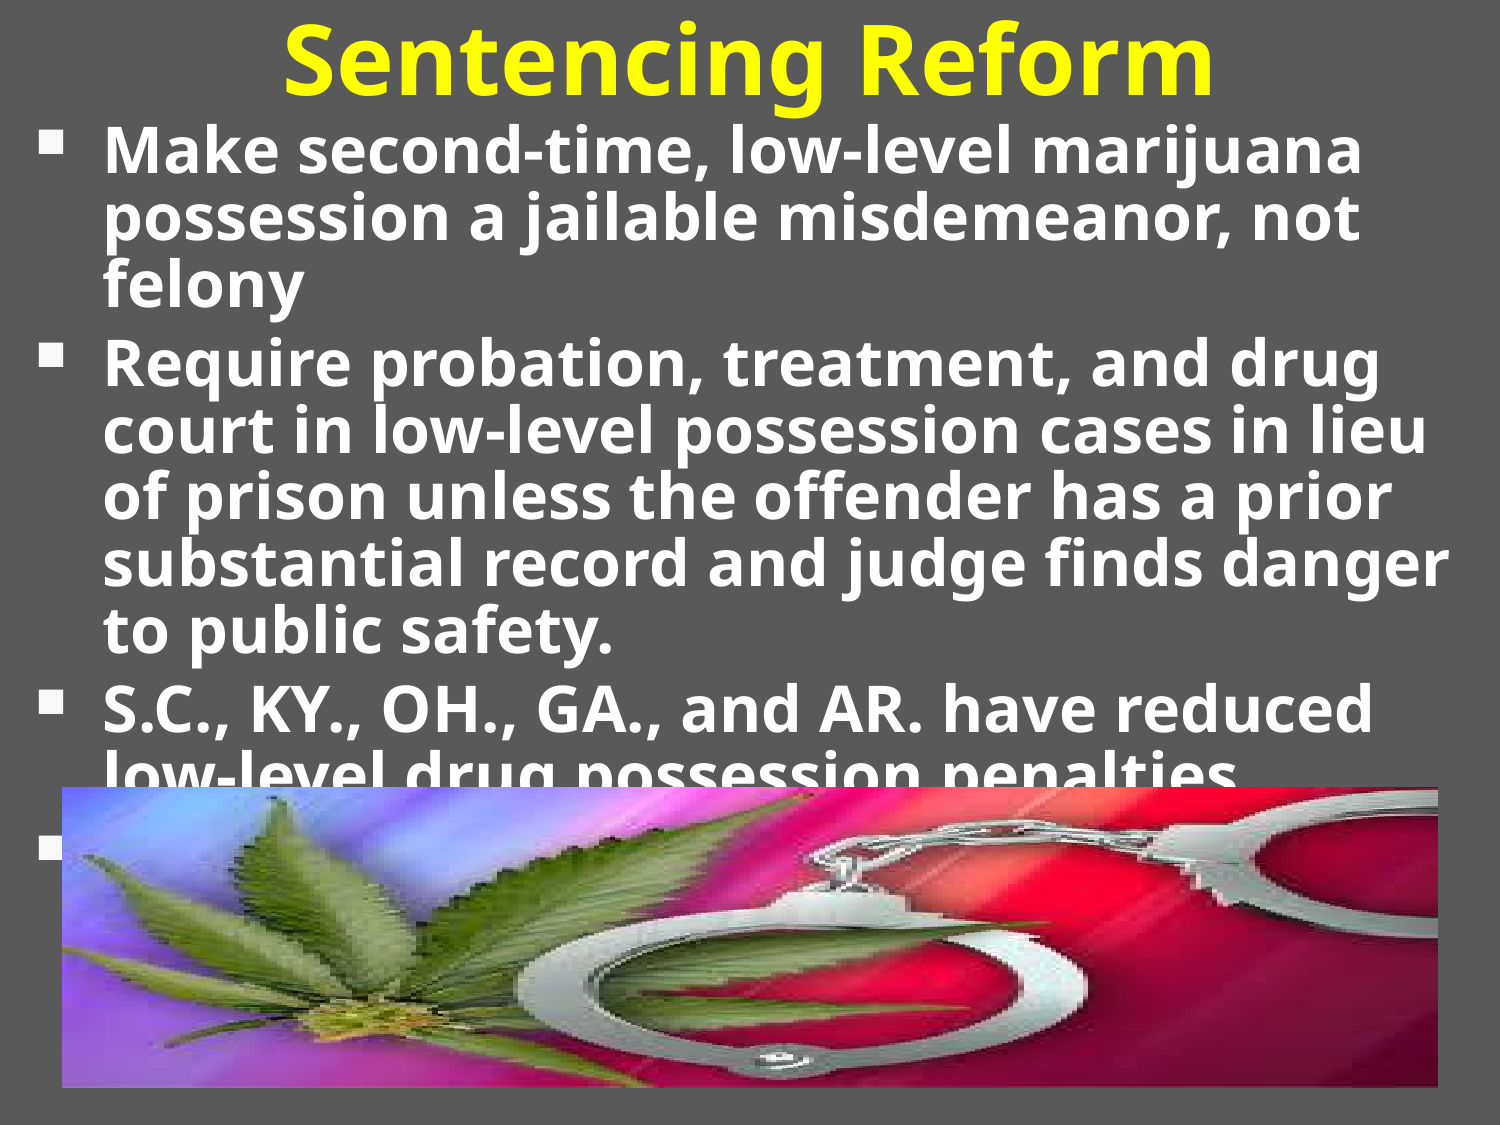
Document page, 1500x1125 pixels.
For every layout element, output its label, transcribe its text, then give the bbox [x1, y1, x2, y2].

picture [62, 787, 1438, 1088]
list Make second-time, low-level marijuana possession a jailable misdemeanor, not felony Require probation, treatment, and drug court in low-level possession cases in lieu of prison unless the offender has a prior substantial record and judge finds danger to public safety. S.C., KY., OH., GA., and AR. have reduced low-level drug possession penalties. Adjust property thresholds for inflation. [0, 112, 1500, 350]
title Sentencing Reform [75, 0, 1425, 112]
